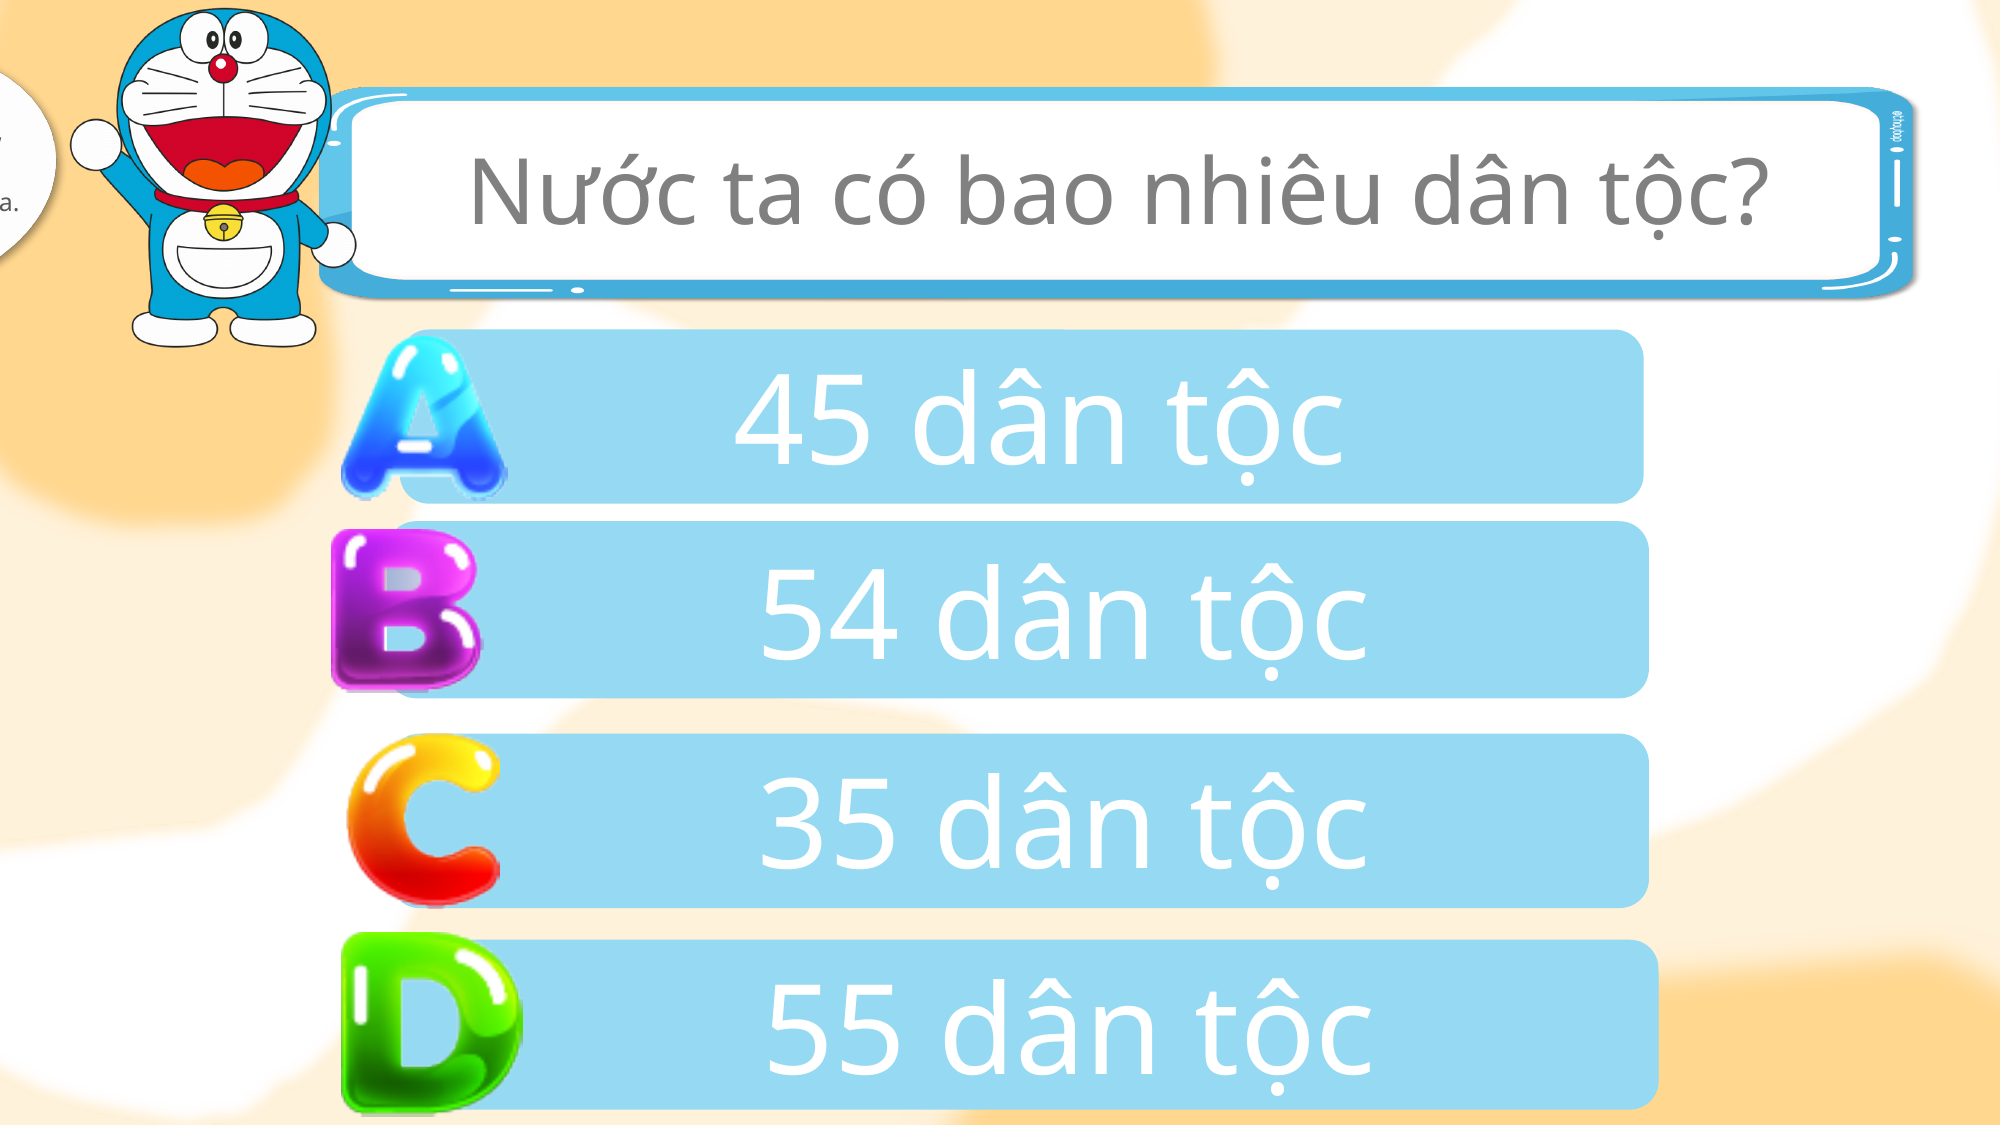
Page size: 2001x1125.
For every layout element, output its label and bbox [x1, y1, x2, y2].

picture [0, 0, 551, 501]
text_box [551, 39, 1927, 337]
text_box [523, 939, 1659, 1110]
text_box [399, 337, 1644, 504]
picture [331, 529, 484, 693]
text_box [0, 0, 2000, 1125]
text_box [500, 733, 1649, 909]
picture [345, 733, 500, 909]
picture [341, 932, 523, 1117]
text_box [386, 521, 1649, 699]
